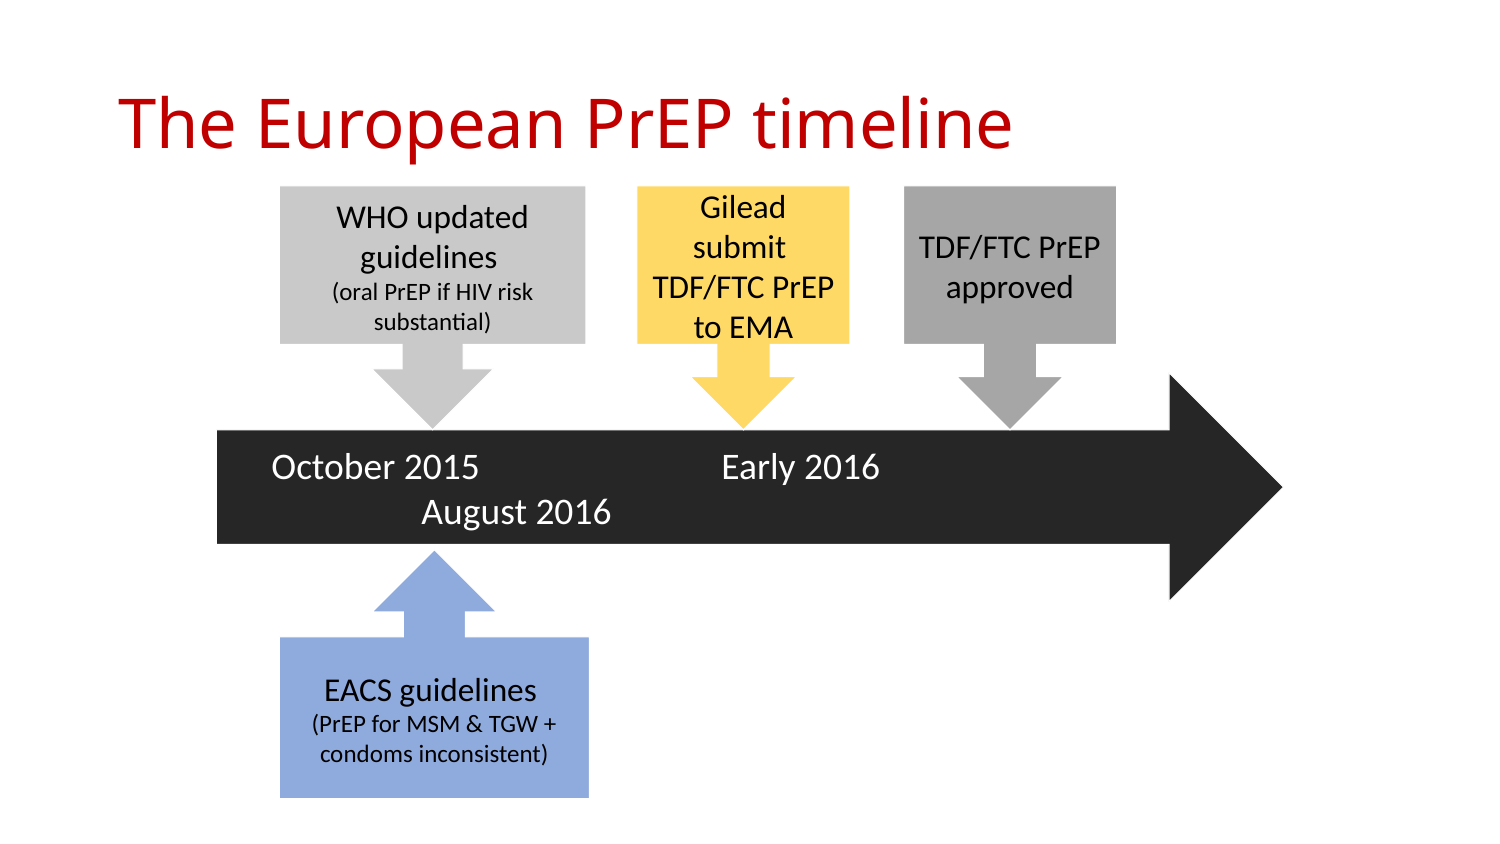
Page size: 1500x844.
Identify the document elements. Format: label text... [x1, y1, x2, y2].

title The European PrEP timeline [103, 44, 1397, 208]
text_box TDF/FTC PrEP approved [902, 208, 1118, 431]
text_box Gilead submit TDF/FTC PrEP to EMA [636, 208, 851, 431]
text_box WHO updated guidelines (oral PrEP if HIV risk substantial) [278, 208, 587, 431]
text_box October 2015 Early 2016 August 2016 [215, 371, 1285, 603]
text_box EACS guidelines (PrEP for MSM & TGW + condoms inconsistent) [278, 548, 590, 800]
